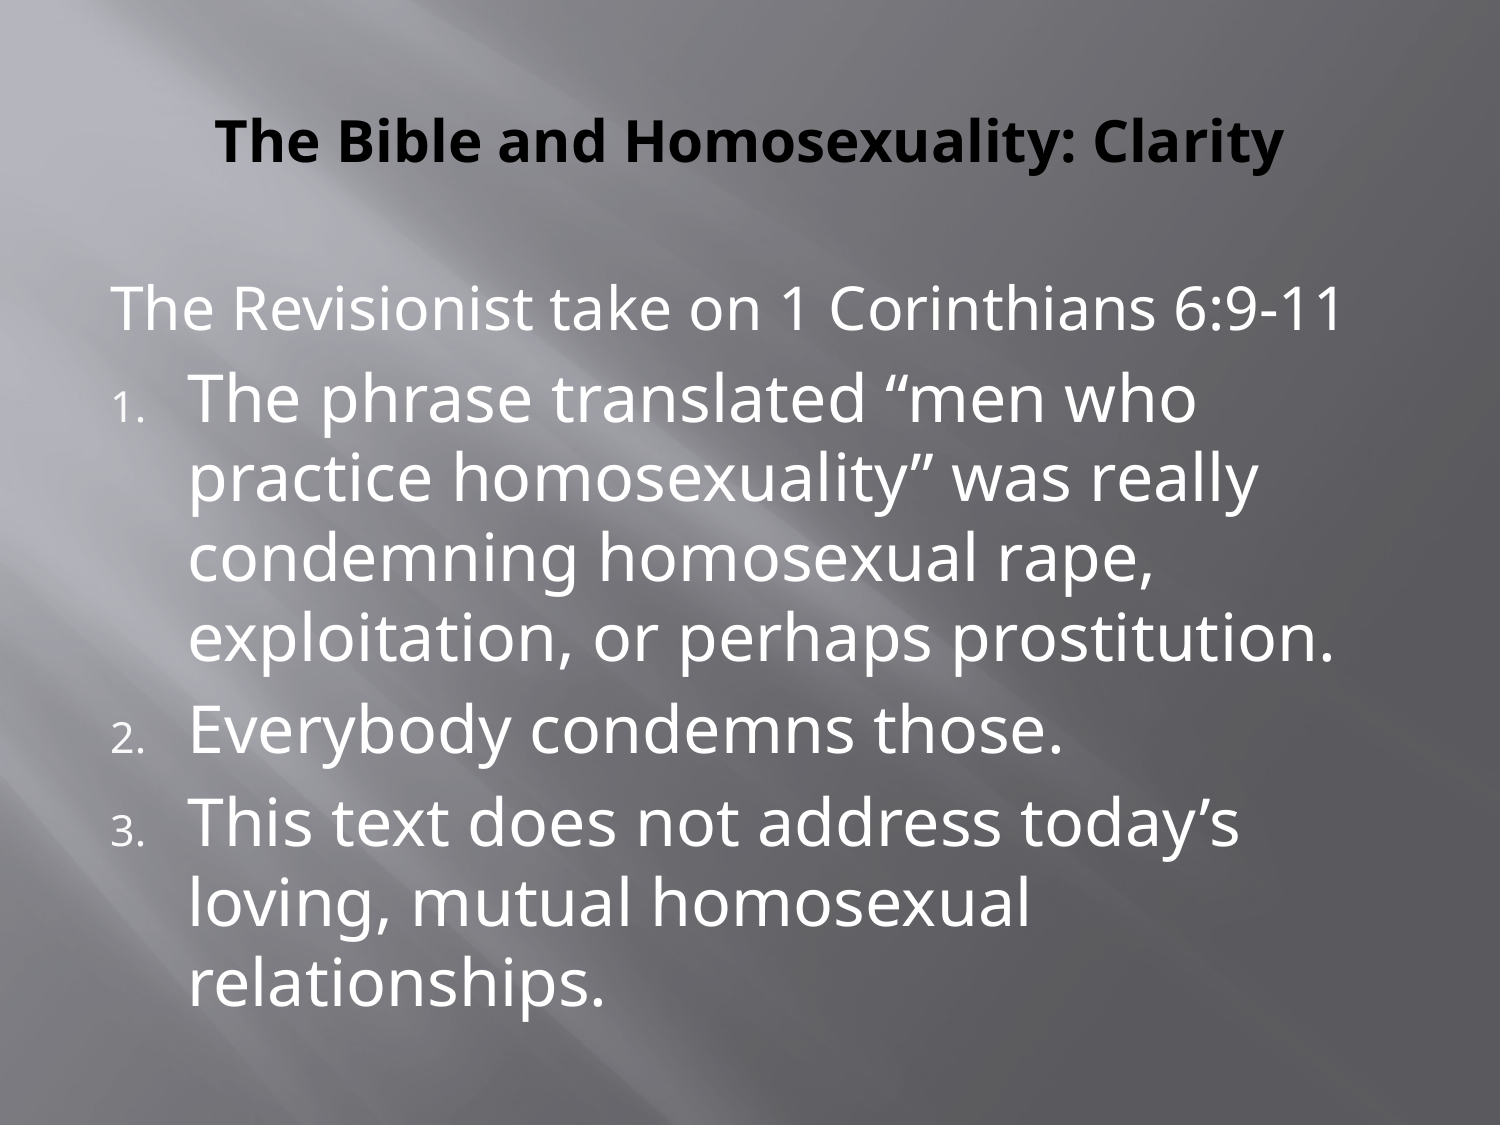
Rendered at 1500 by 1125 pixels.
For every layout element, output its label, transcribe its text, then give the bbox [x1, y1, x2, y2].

list The Revisionist take on 1 Corinthians 6:9-11 The phrase translated “men who practice homosexuality” was really condemning homosexual rape, exploitation, or perhaps prostitution. Everybody condemns those. This text does not address today’s loving, mutual homosexual relationships. [75, 262, 1425, 1035]
title The Bible and Homosexuality: Clarity [75, 45, 1425, 233]
